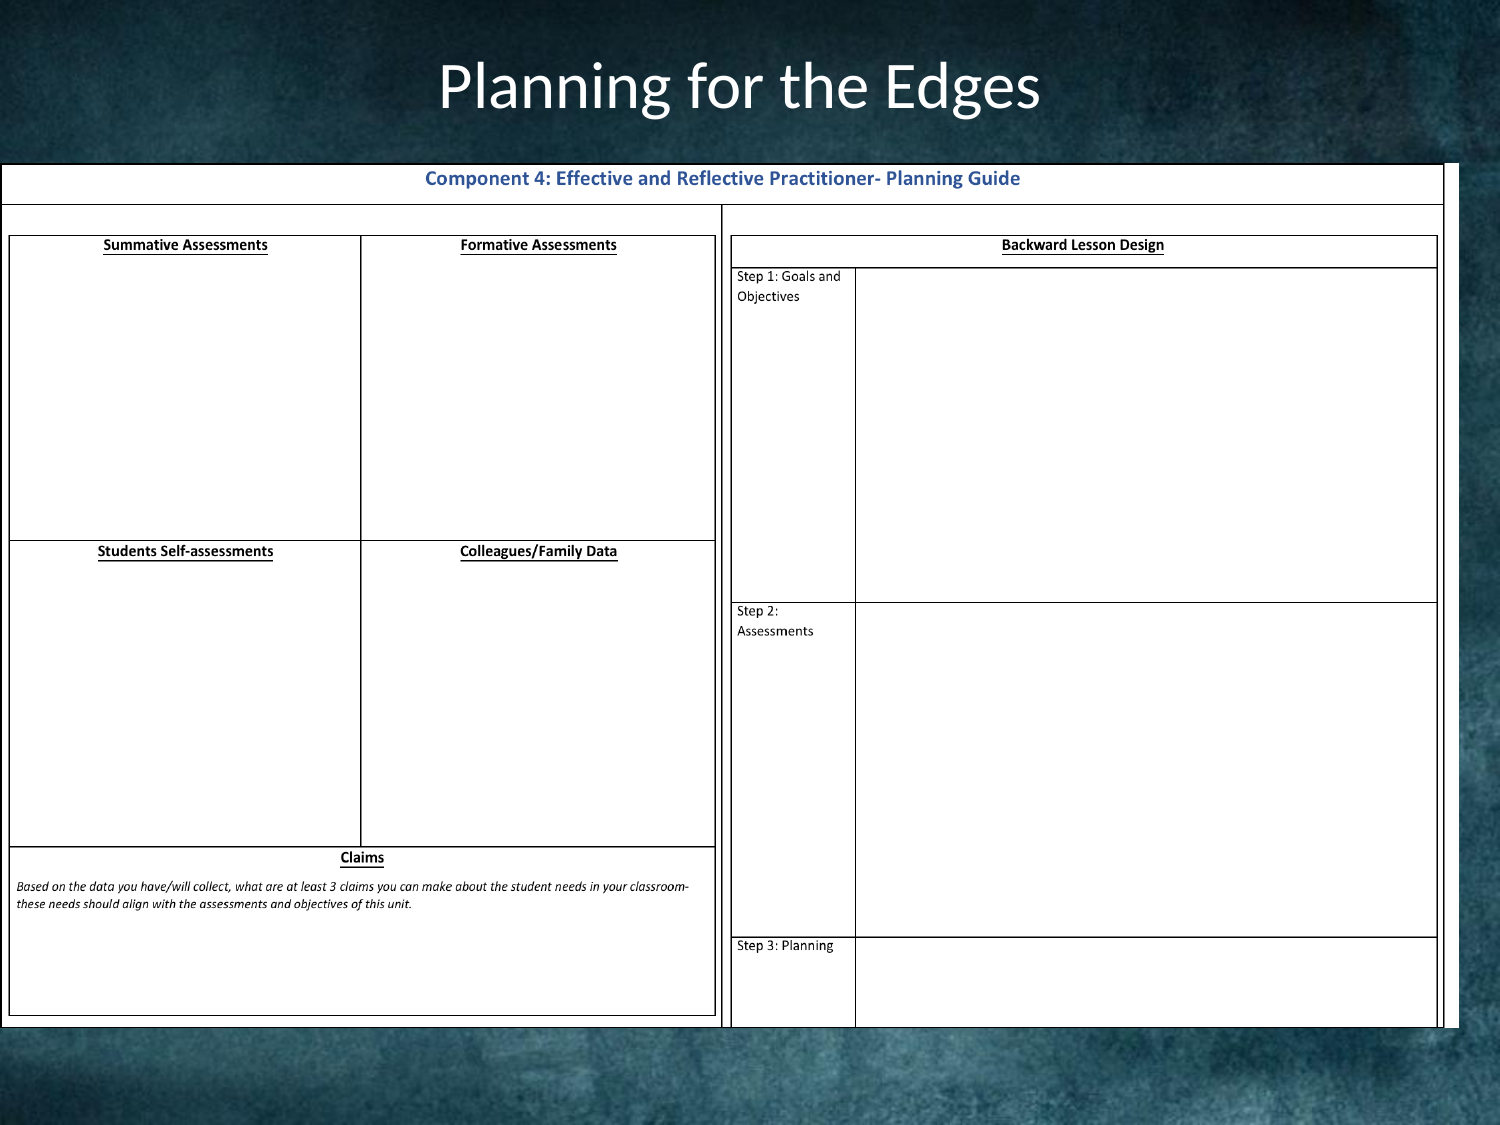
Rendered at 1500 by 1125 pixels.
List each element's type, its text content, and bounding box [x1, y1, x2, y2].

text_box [0, 163, 1459, 1029]
text_box Planning for the Edges [74, 34, 1407, 130]
picture [0, 0, 1500, 1125]
